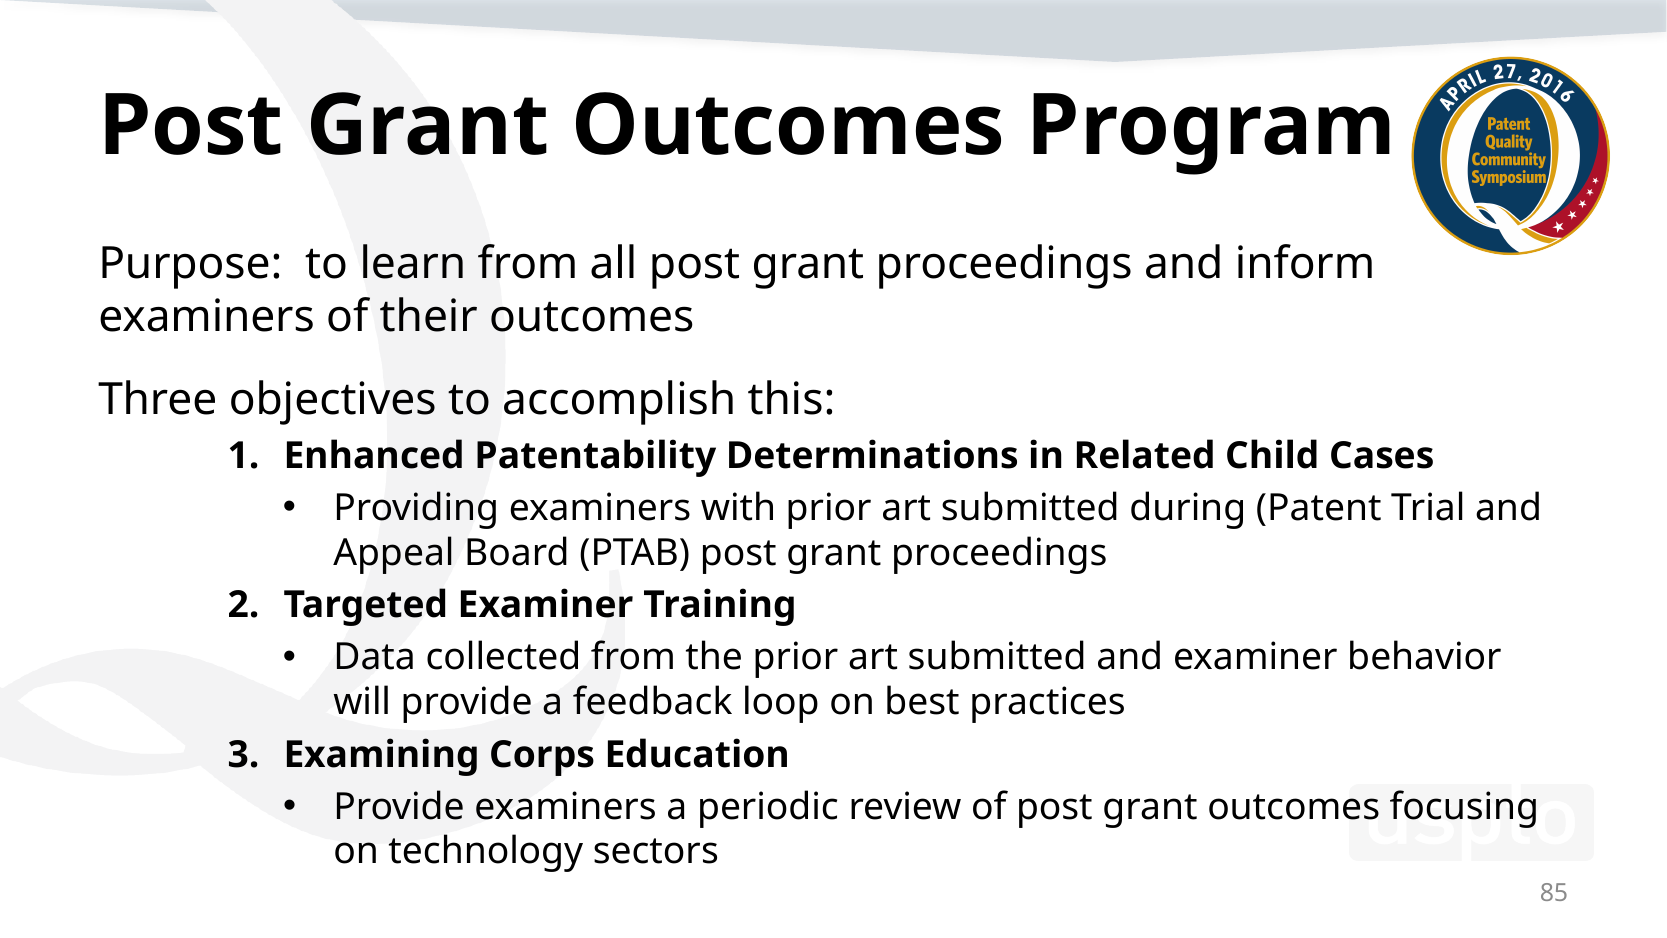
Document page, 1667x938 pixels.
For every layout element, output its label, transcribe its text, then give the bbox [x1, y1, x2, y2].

slide_number 85 [1194, 882, 1584, 919]
picture [1386, 32, 1632, 278]
list Purpose: to learn from all post grant proceedings and inform examiners of their outcomes Three objectives to accomplish this: Enhanced Patentability Determinations in Related Child Cases Providing examiners with prior art submitted during (Patent Trial and Appeal Board (PTAB) post grant proceedings Targeted Examiner Training Data collected from the prior art submitted and examiner behavior will provide a feedback loop on best practices Examining Corps Education Provide examiners a periodic review of post grant outcomes focusing on technology sectors [83, 226, 1584, 882]
title Post Grant Outcomes Program [83, 62, 1414, 207]
picture [0, 0, 625, 844]
